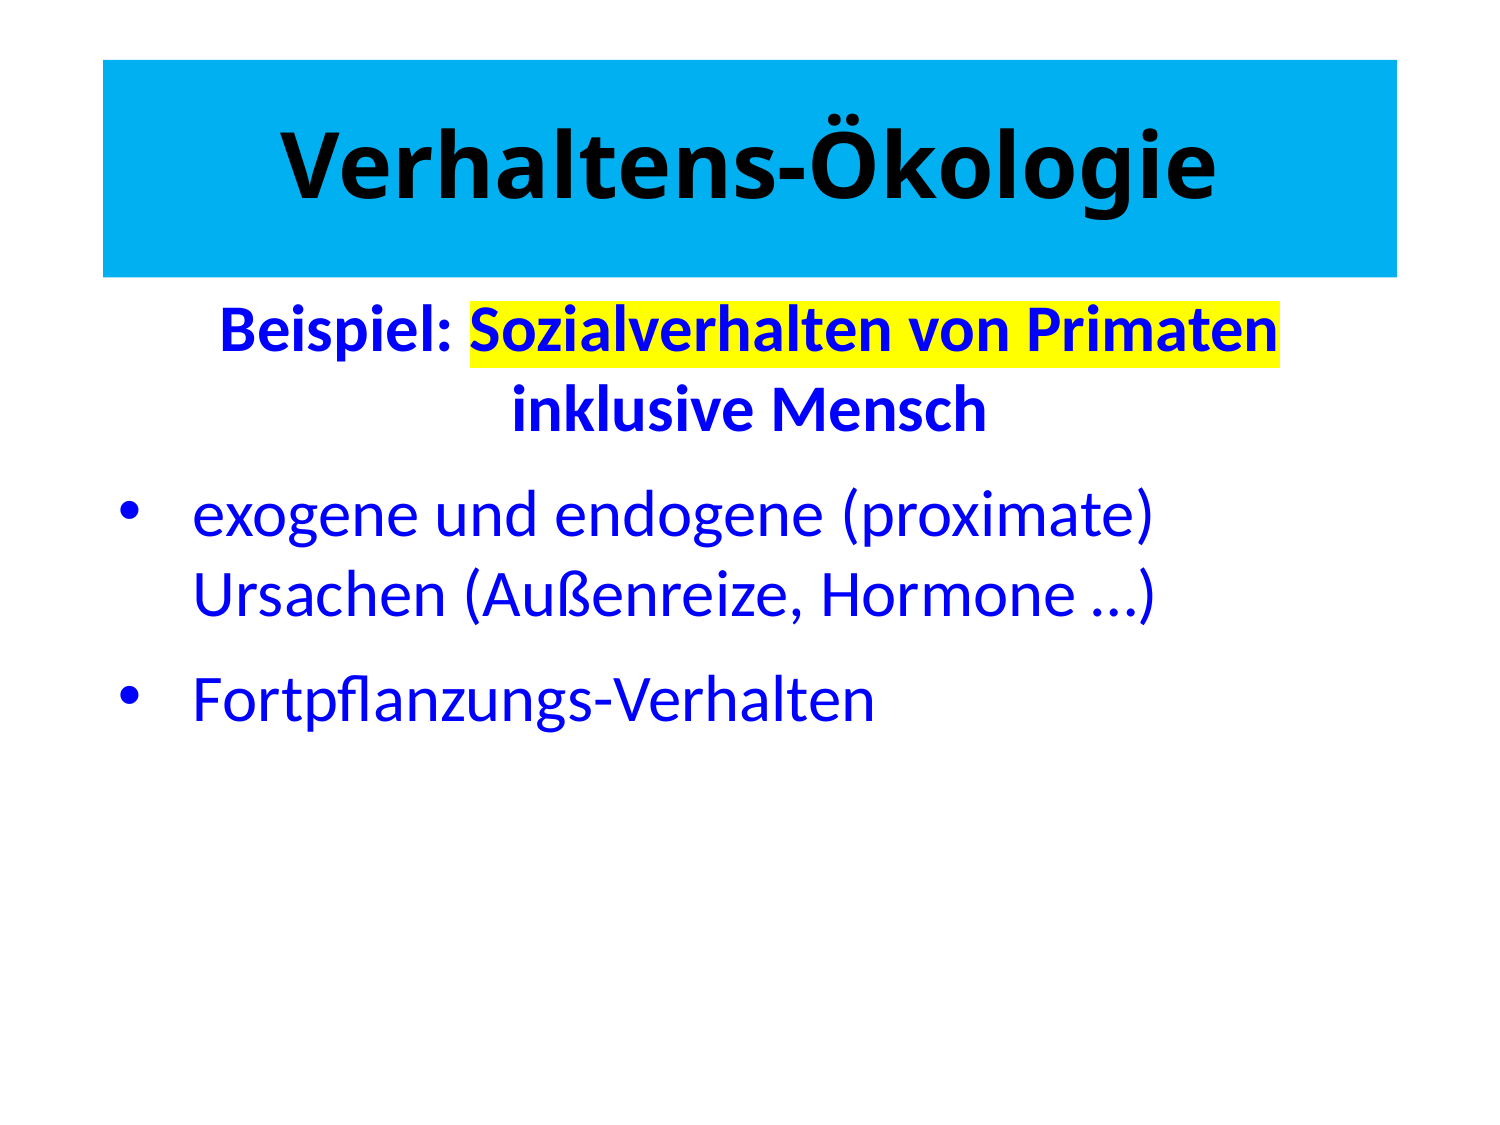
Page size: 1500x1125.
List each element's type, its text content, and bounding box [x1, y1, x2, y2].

text_box Beispiel: Sozialverhalten von Primaten inklusive Mensch exogene und endogene (proximate) Ursachen (Außenreize, Hormone …) Fortpflanzungs-Verhalten [103, 277, 1397, 742]
title Verhaltens-Ökologie [103, 59, 1397, 277]
